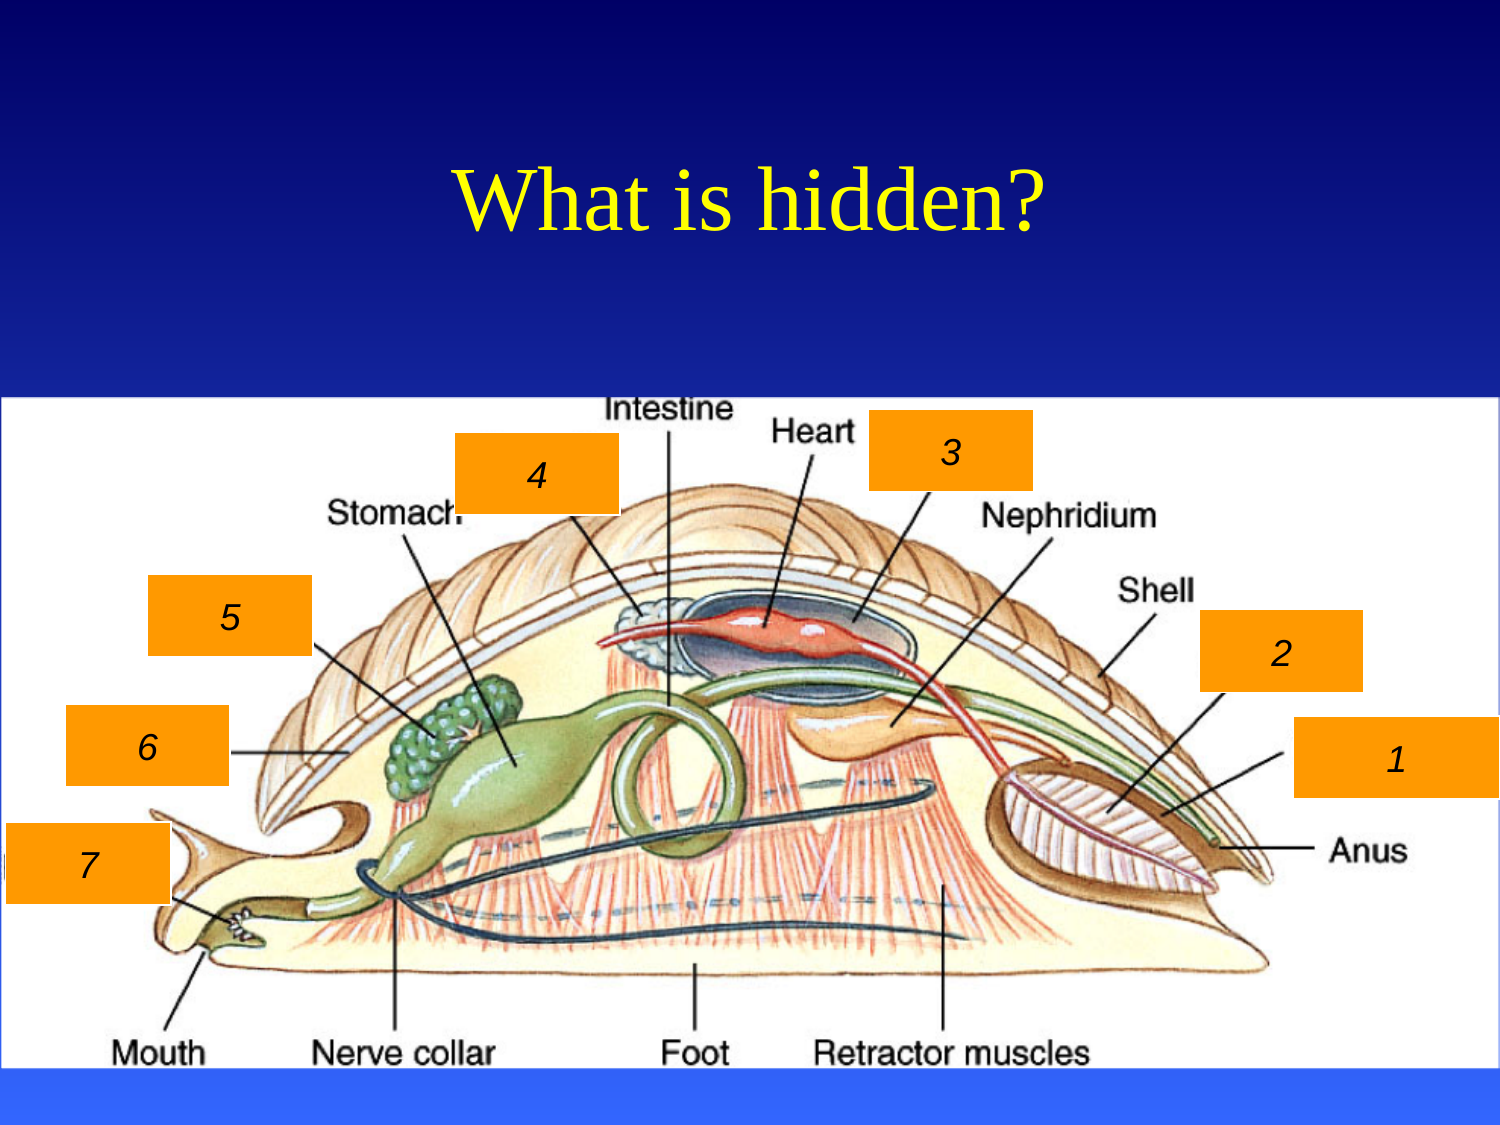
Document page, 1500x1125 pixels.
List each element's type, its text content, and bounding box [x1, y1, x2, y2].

title What is hidden? [112, 99, 1388, 288]
picture [0, 397, 1500, 1070]
